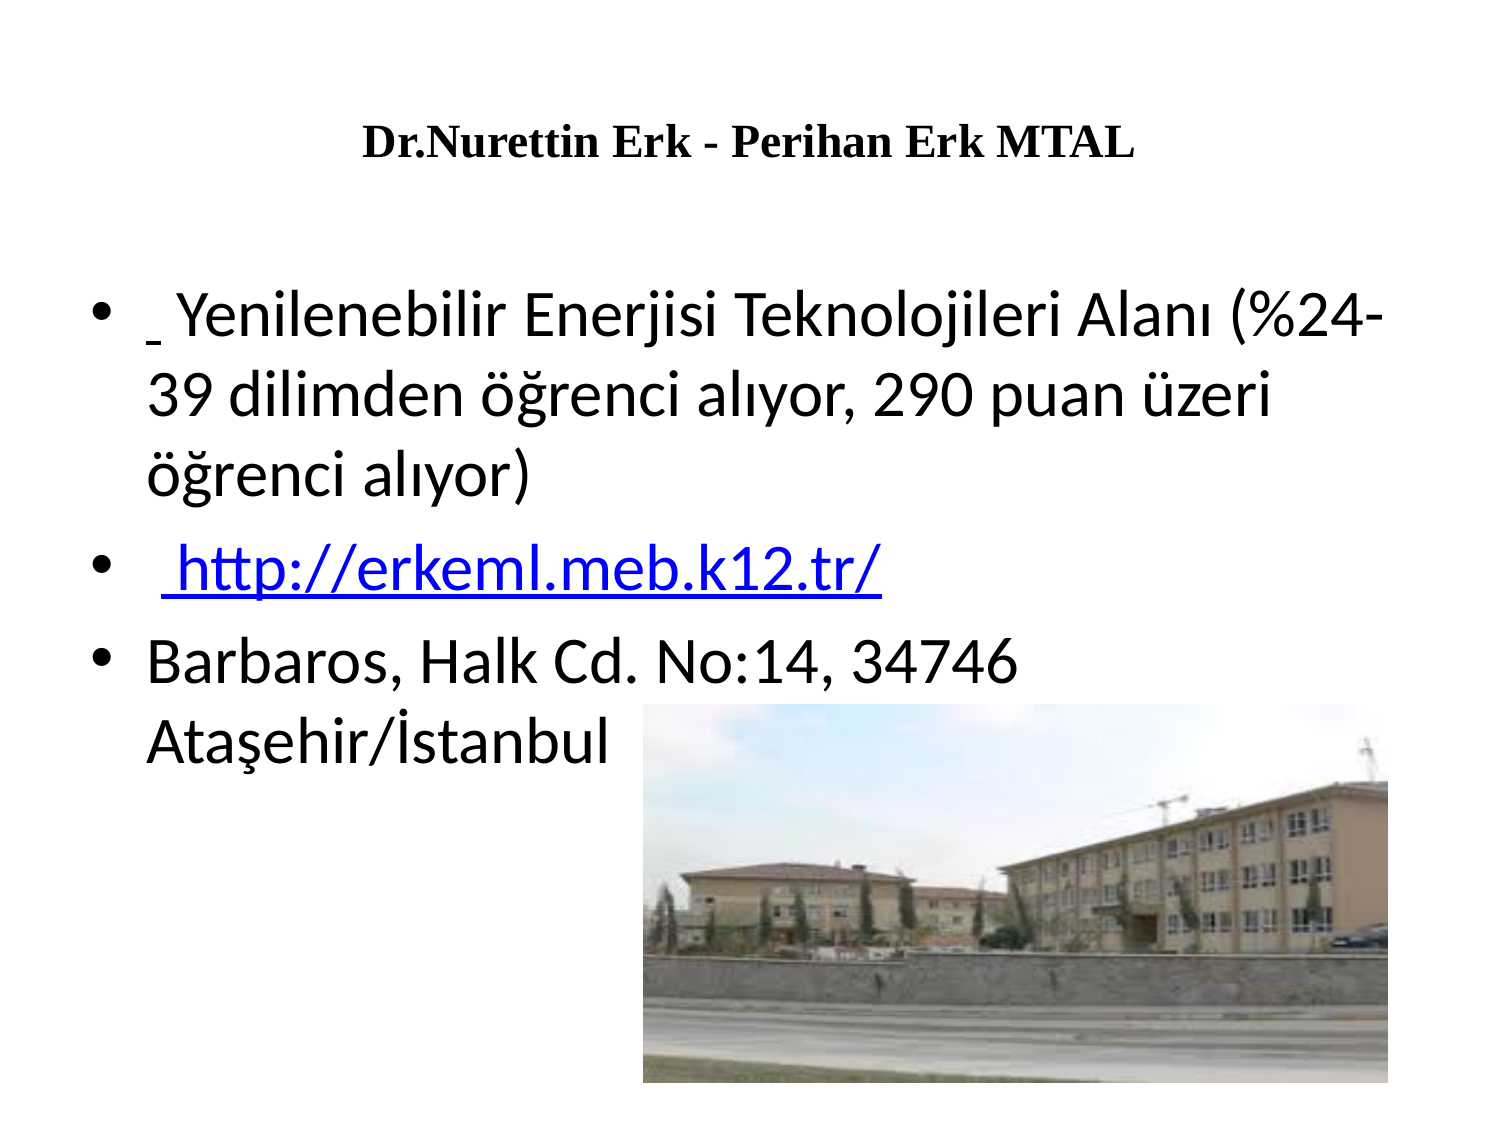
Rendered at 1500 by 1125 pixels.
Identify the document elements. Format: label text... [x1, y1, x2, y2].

picture [643, 703, 1389, 1083]
title Dr.Nurettin Erk - Perihan Erk MTAL [75, 45, 1425, 233]
list Yenilenebilir Enerjisi Teknolojileri Alanı (%24-39 dilimden öğrenci alıyor, 290 puan üzeri öğrenci alıyor) http://erkeml.meb.k12.tr/ Barbaros, Halk Cd. No:14, 34746 Ataşehir/İstanbul [75, 262, 1425, 1005]
